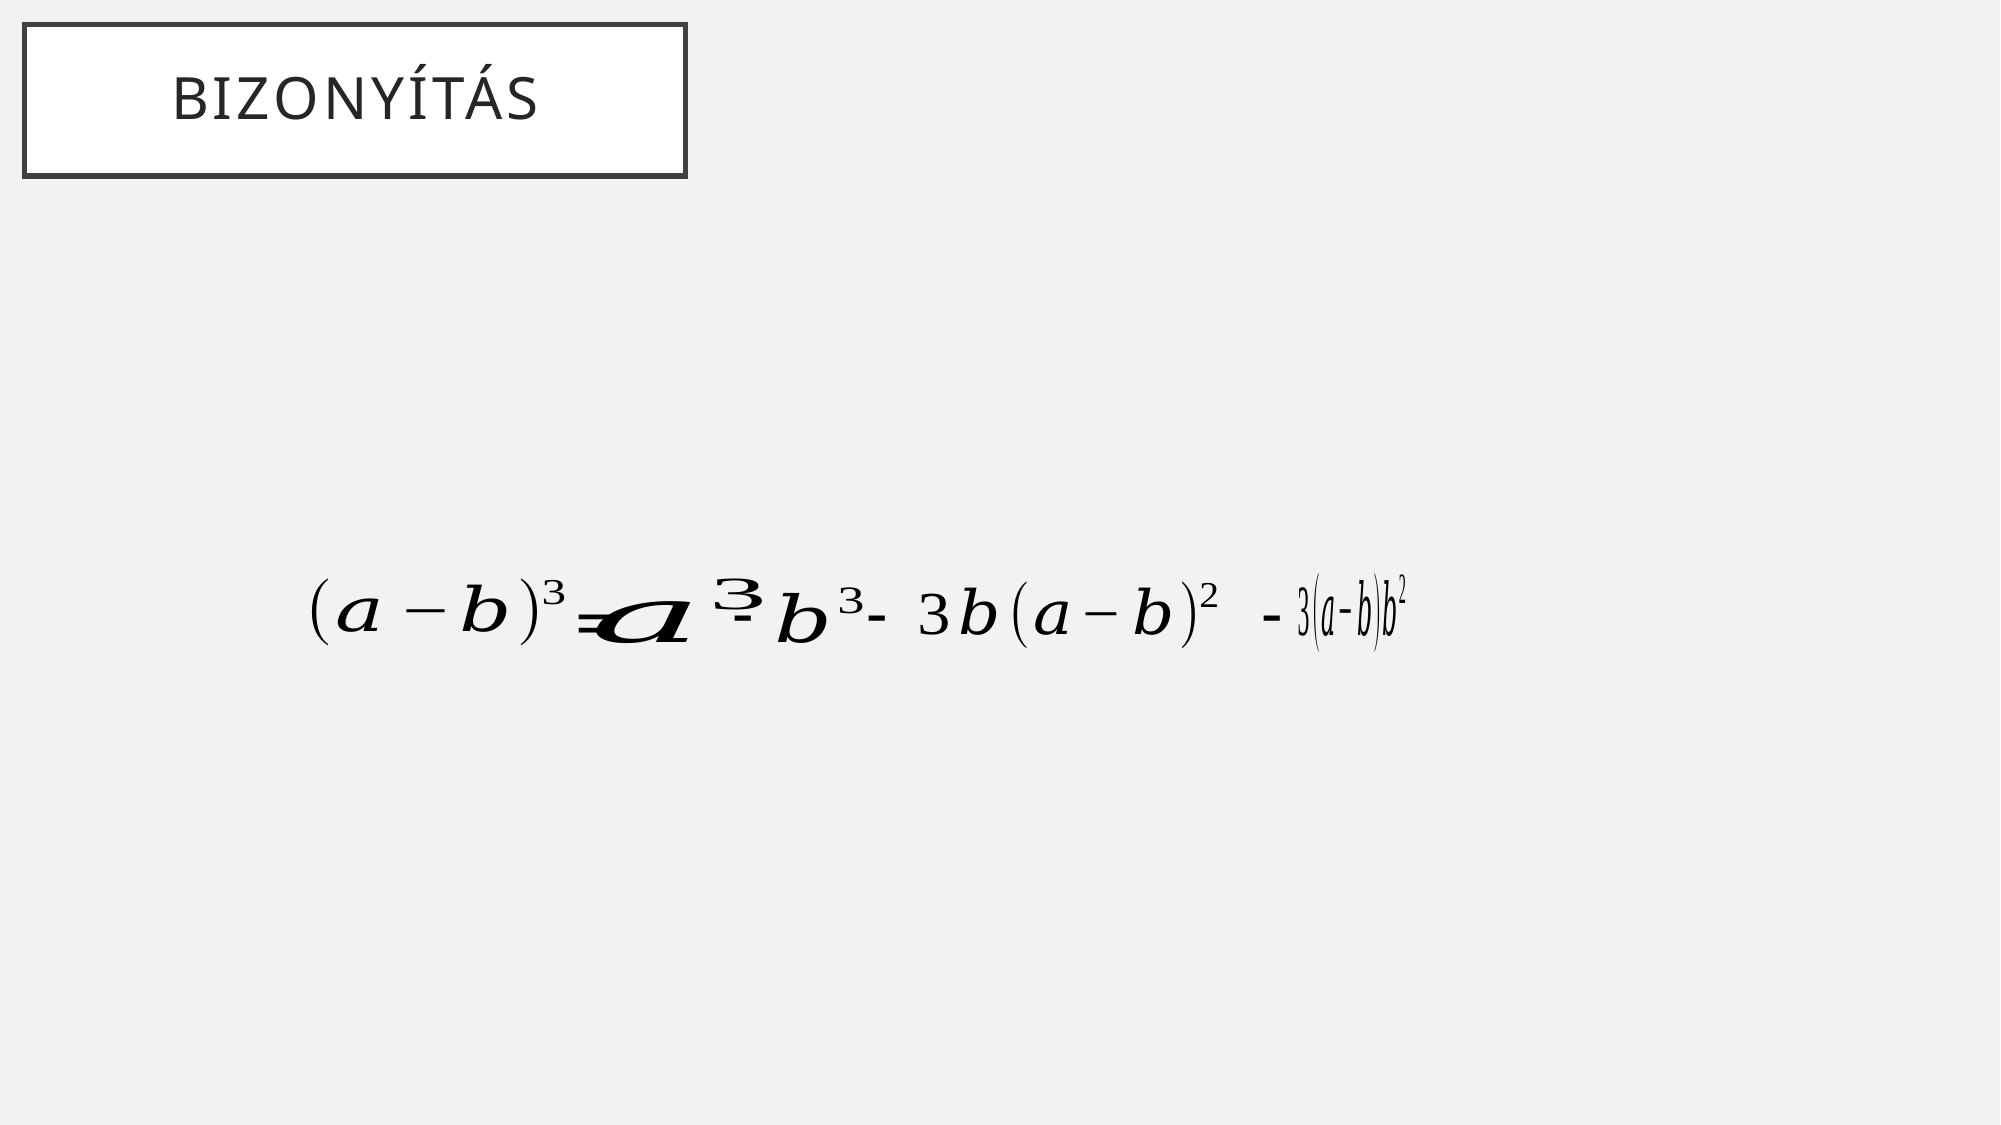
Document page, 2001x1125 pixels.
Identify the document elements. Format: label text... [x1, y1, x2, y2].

text_box - [1246, 562, 1298, 658]
text_box - [717, 562, 769, 658]
text_box - [851, 562, 903, 658]
title Bizonyítás [22, 22, 688, 179]
text_box = [560, 573, 612, 669]
